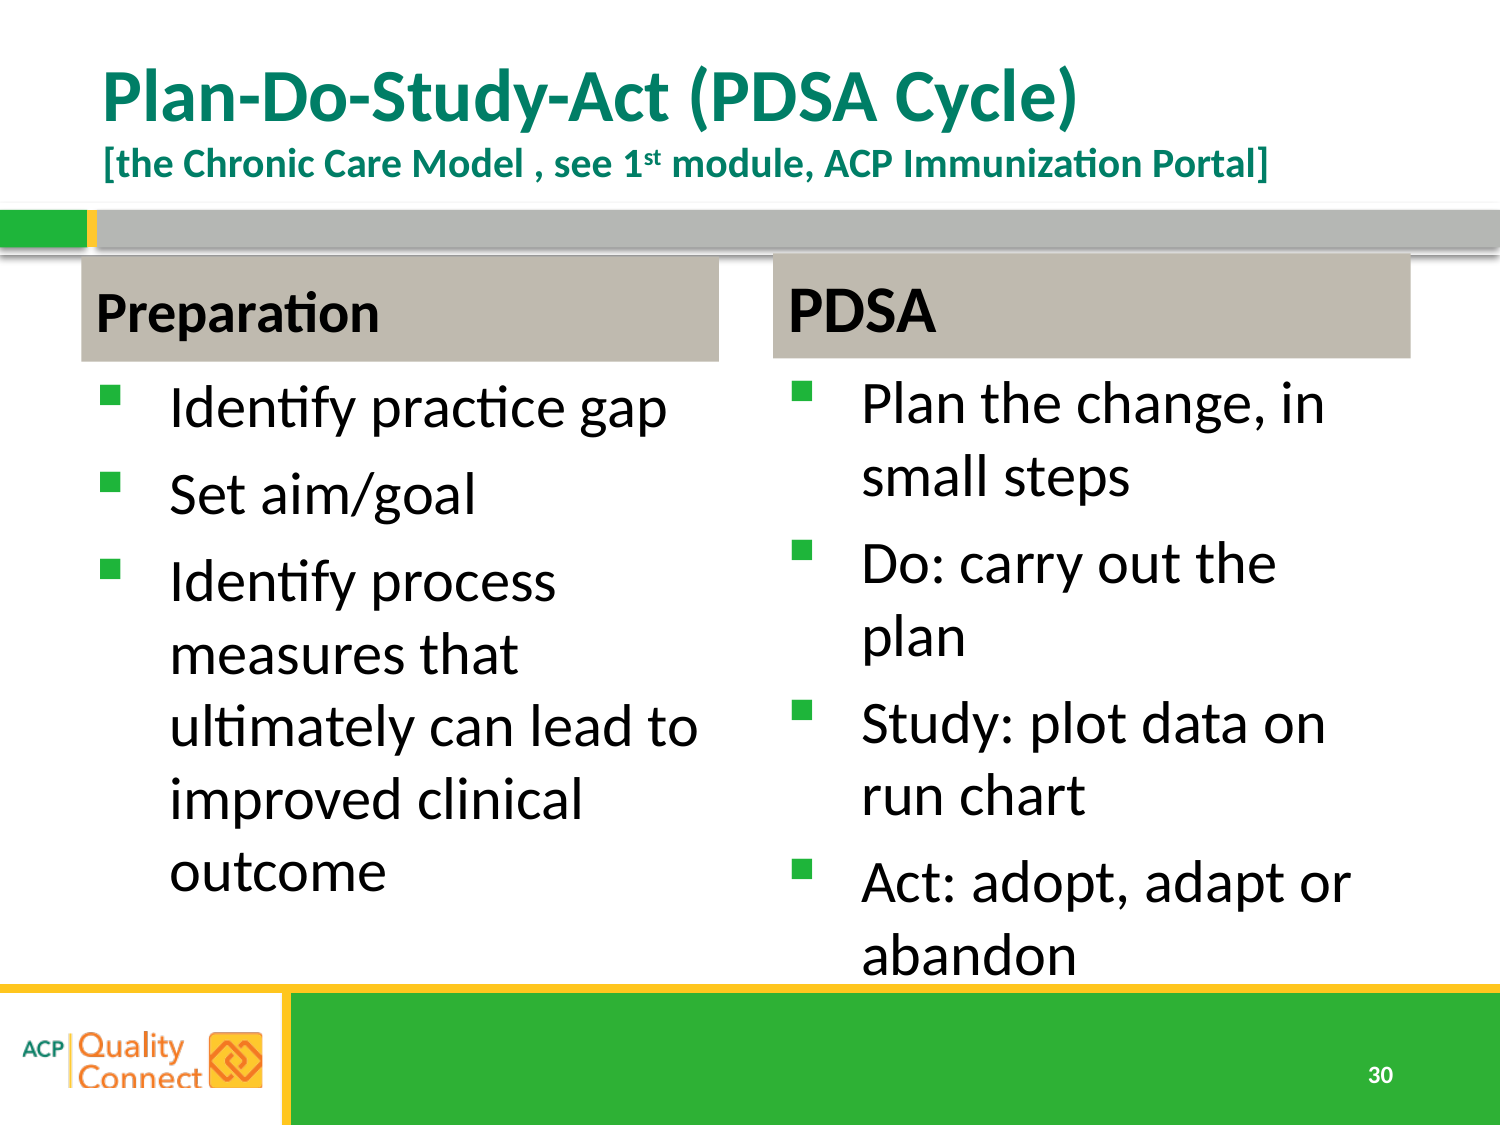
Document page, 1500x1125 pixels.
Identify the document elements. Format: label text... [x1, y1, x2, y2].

list Plan the change, in small steps Do: carry out the plan Study: plot data on run chart Act: adopt, adapt or abandon [771, 356, 1409, 899]
title Plan-Do-Study-Act (PDSA Cycle) [the Chronic Care Model , see 1st module, ACP Immunization Portal] [87, 44, 1425, 188]
list Preparation [81, 256, 719, 362]
list Identify practice gap Set aim/goal Identify process measures that ultimately can lead to improved clinical outcome [79, 359, 717, 908]
list PDSA [773, 253, 1411, 359]
